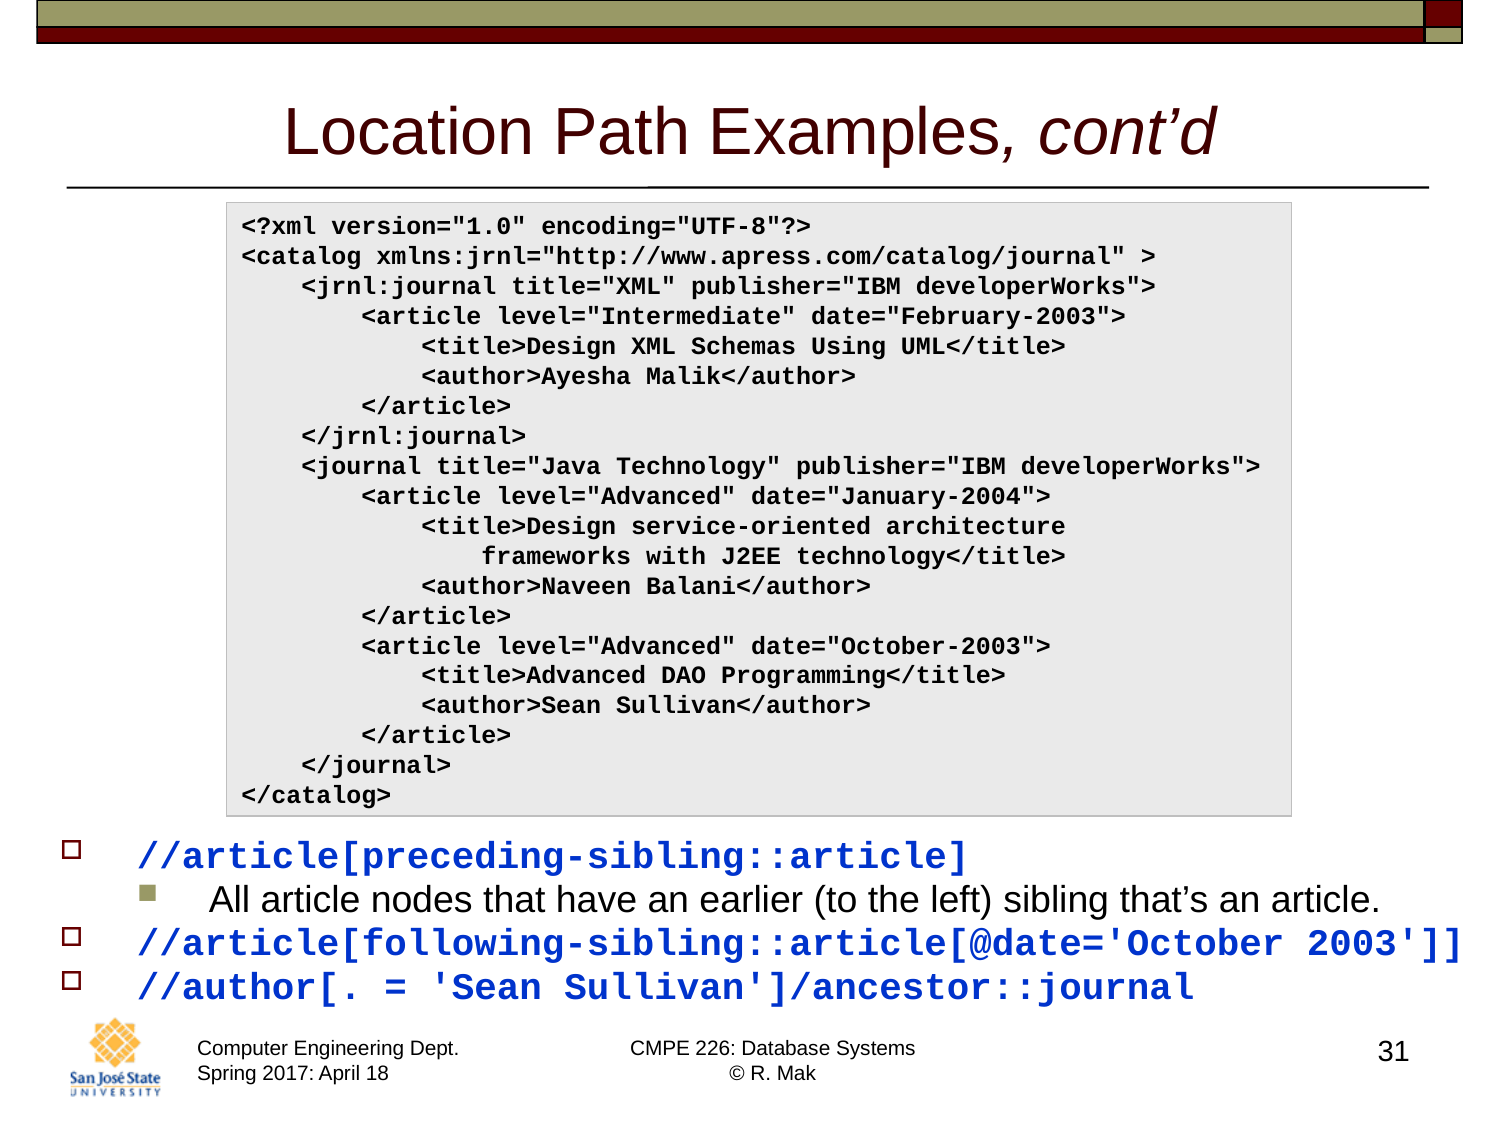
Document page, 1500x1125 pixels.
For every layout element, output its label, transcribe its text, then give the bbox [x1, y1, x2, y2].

slide_number 31 [1112, 1025, 1425, 1100]
title Location Path Examples, cont’d [75, 67, 1425, 175]
picture [60, 1013, 166, 1112]
list //article[preceding-sibling::article] All article nodes that have an earlier (to the left) sibling that’s an article. //article[following-sibling::article[@date='October 2003']] //author[. = 'Sean Sullivan']/ancestor::journal [44, 832, 1485, 1013]
text_box <?xml version="1.0" encoding="UTF-8"?> <catalog xmlns:jrnl="http://www.apress.com/catalog/journal" > <jrnl:journal title="XML" publisher="IBM developerWorks"> <article level="Intermediate" date="February-2003"> <title>Design XML Schemas Using UML</title> <author>Ayesha Malik</author> </article> </jrnl:journal> <journal title="Java Technology" publisher="IBM developerWorks"> <article level="Advanced" date="January-2004"> <title>Design service-oriented architecture frameworks with J2EE technology</title> <author>Naveen Balani</author> </article> <article level="Advanced" date="October-2003"> <title>Advanced DAO Programming</title> <author>Sean Sullivan</author> </article> </journal> </catalog> [226, 202, 1292, 817]
